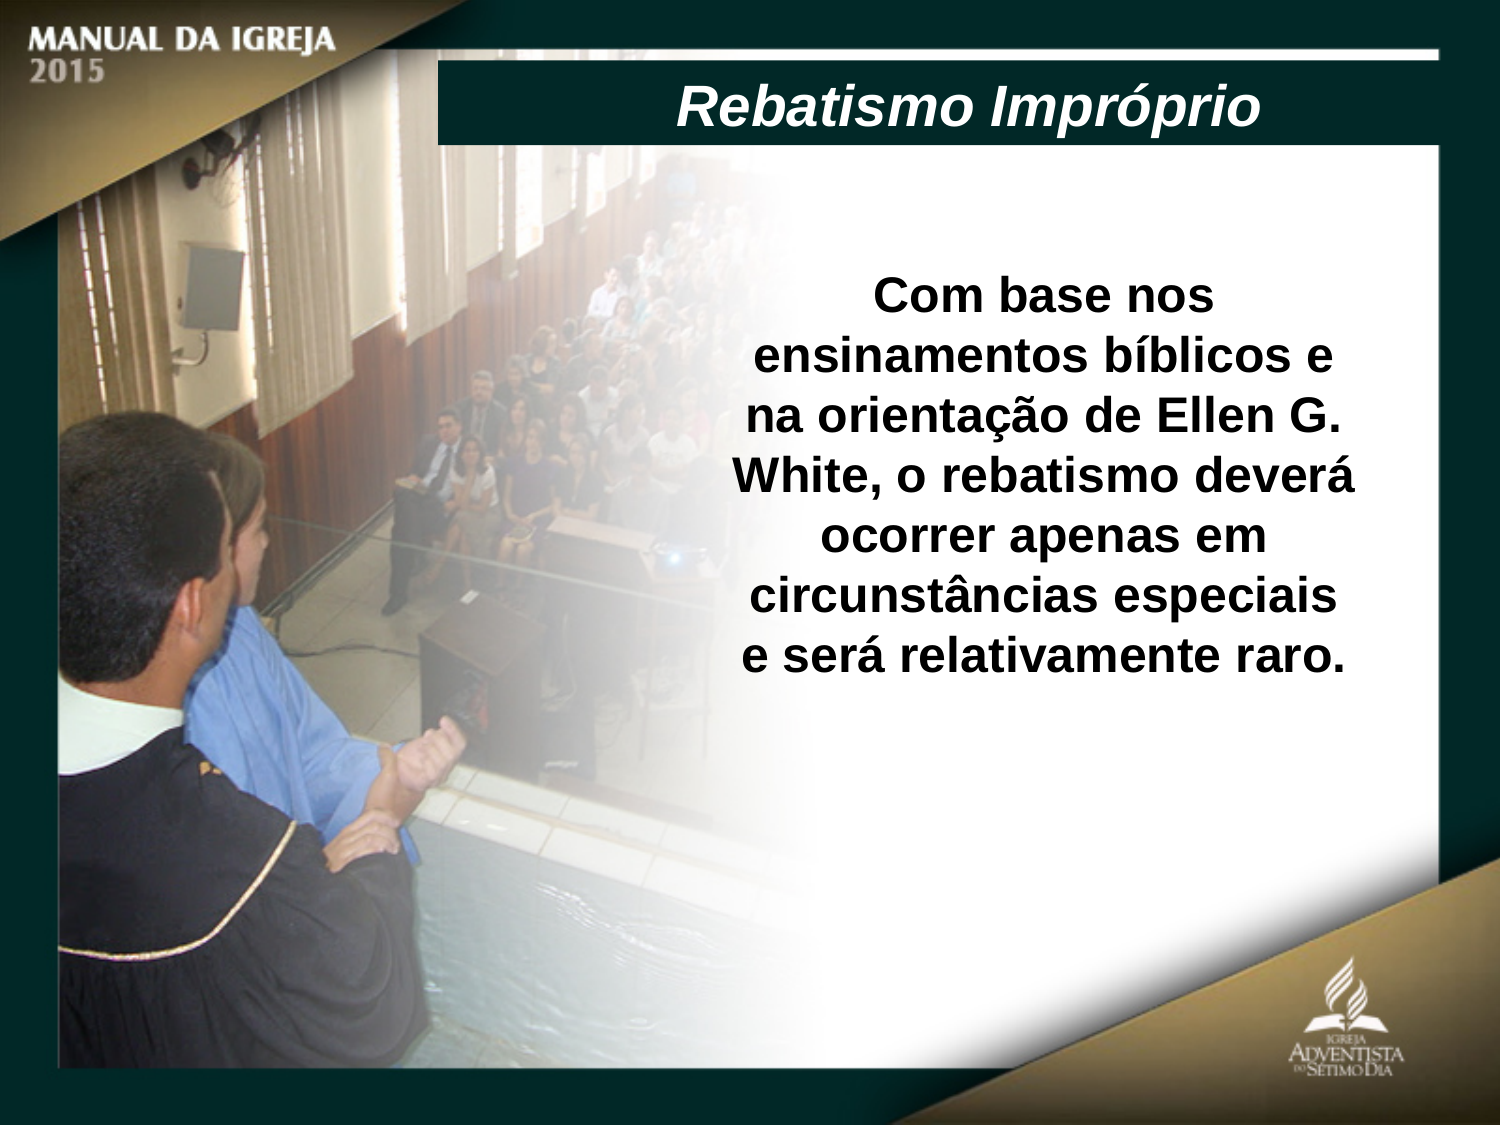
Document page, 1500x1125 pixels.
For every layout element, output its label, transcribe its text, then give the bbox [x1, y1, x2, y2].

text_box Com base nos ensinamentos bíblicos e na orientação de Ellen G. White, o rebatismo deverá ocorrer apenas em circunstâncias especiais e será relativamente raro. [714, 255, 1375, 691]
picture [0, 0, 1500, 1125]
text_box Rebatismo Impróprio [438, 60, 1500, 146]
